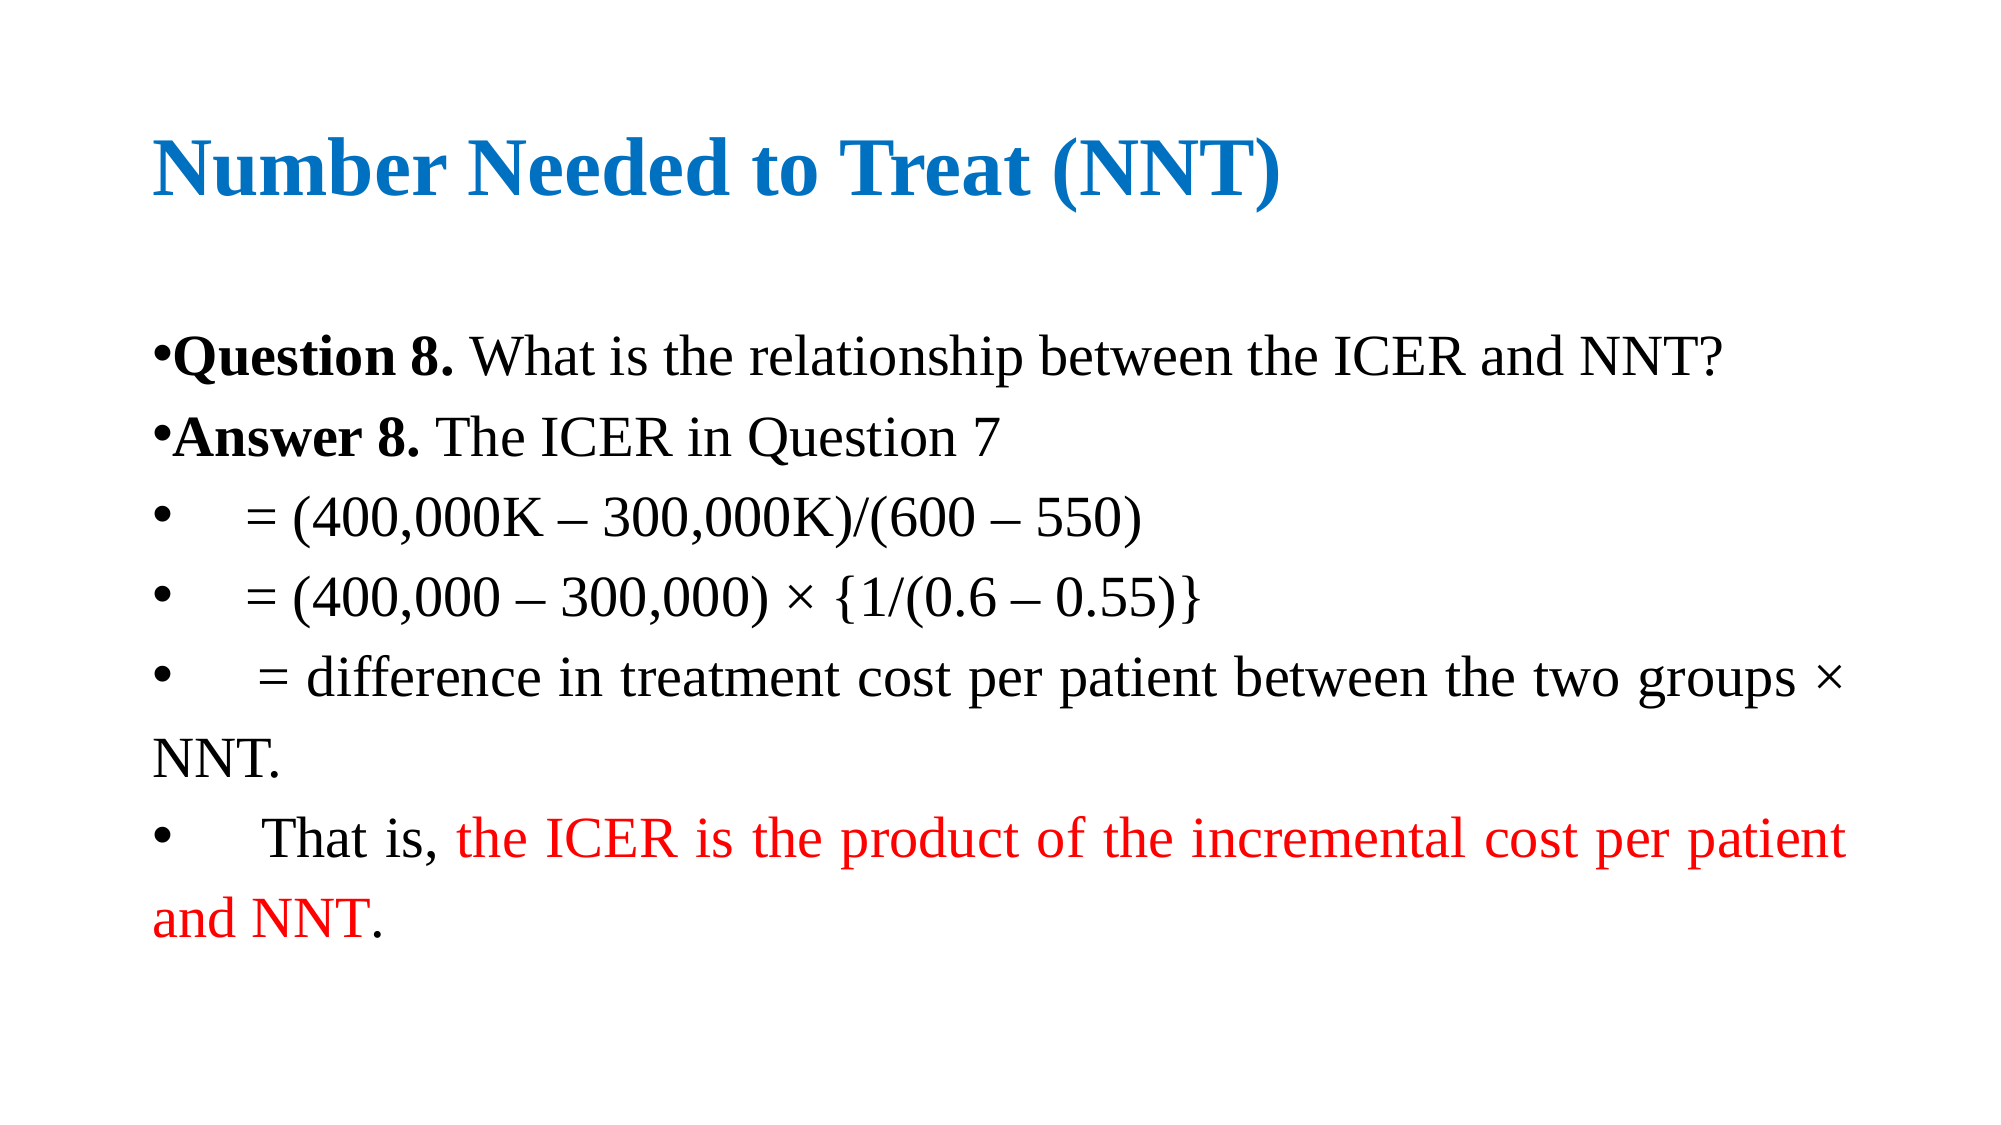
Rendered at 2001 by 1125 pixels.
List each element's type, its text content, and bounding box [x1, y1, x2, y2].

title Number Needed to Treat (NNT) [137, 59, 1863, 278]
list Question 8. What is the relationship between the ICER and NNT? Answer 8. The ICER in Question 7 = (400,000K – 300,000K)/(600 – 550) = (400,000 – 300,000) × {1/(0.6 – 0.55)} = difference in treatment cost per patient between the two groups × NNT. That is, the ICER is the product of the incremental cost per patient and NNT. [137, 299, 1863, 1125]
